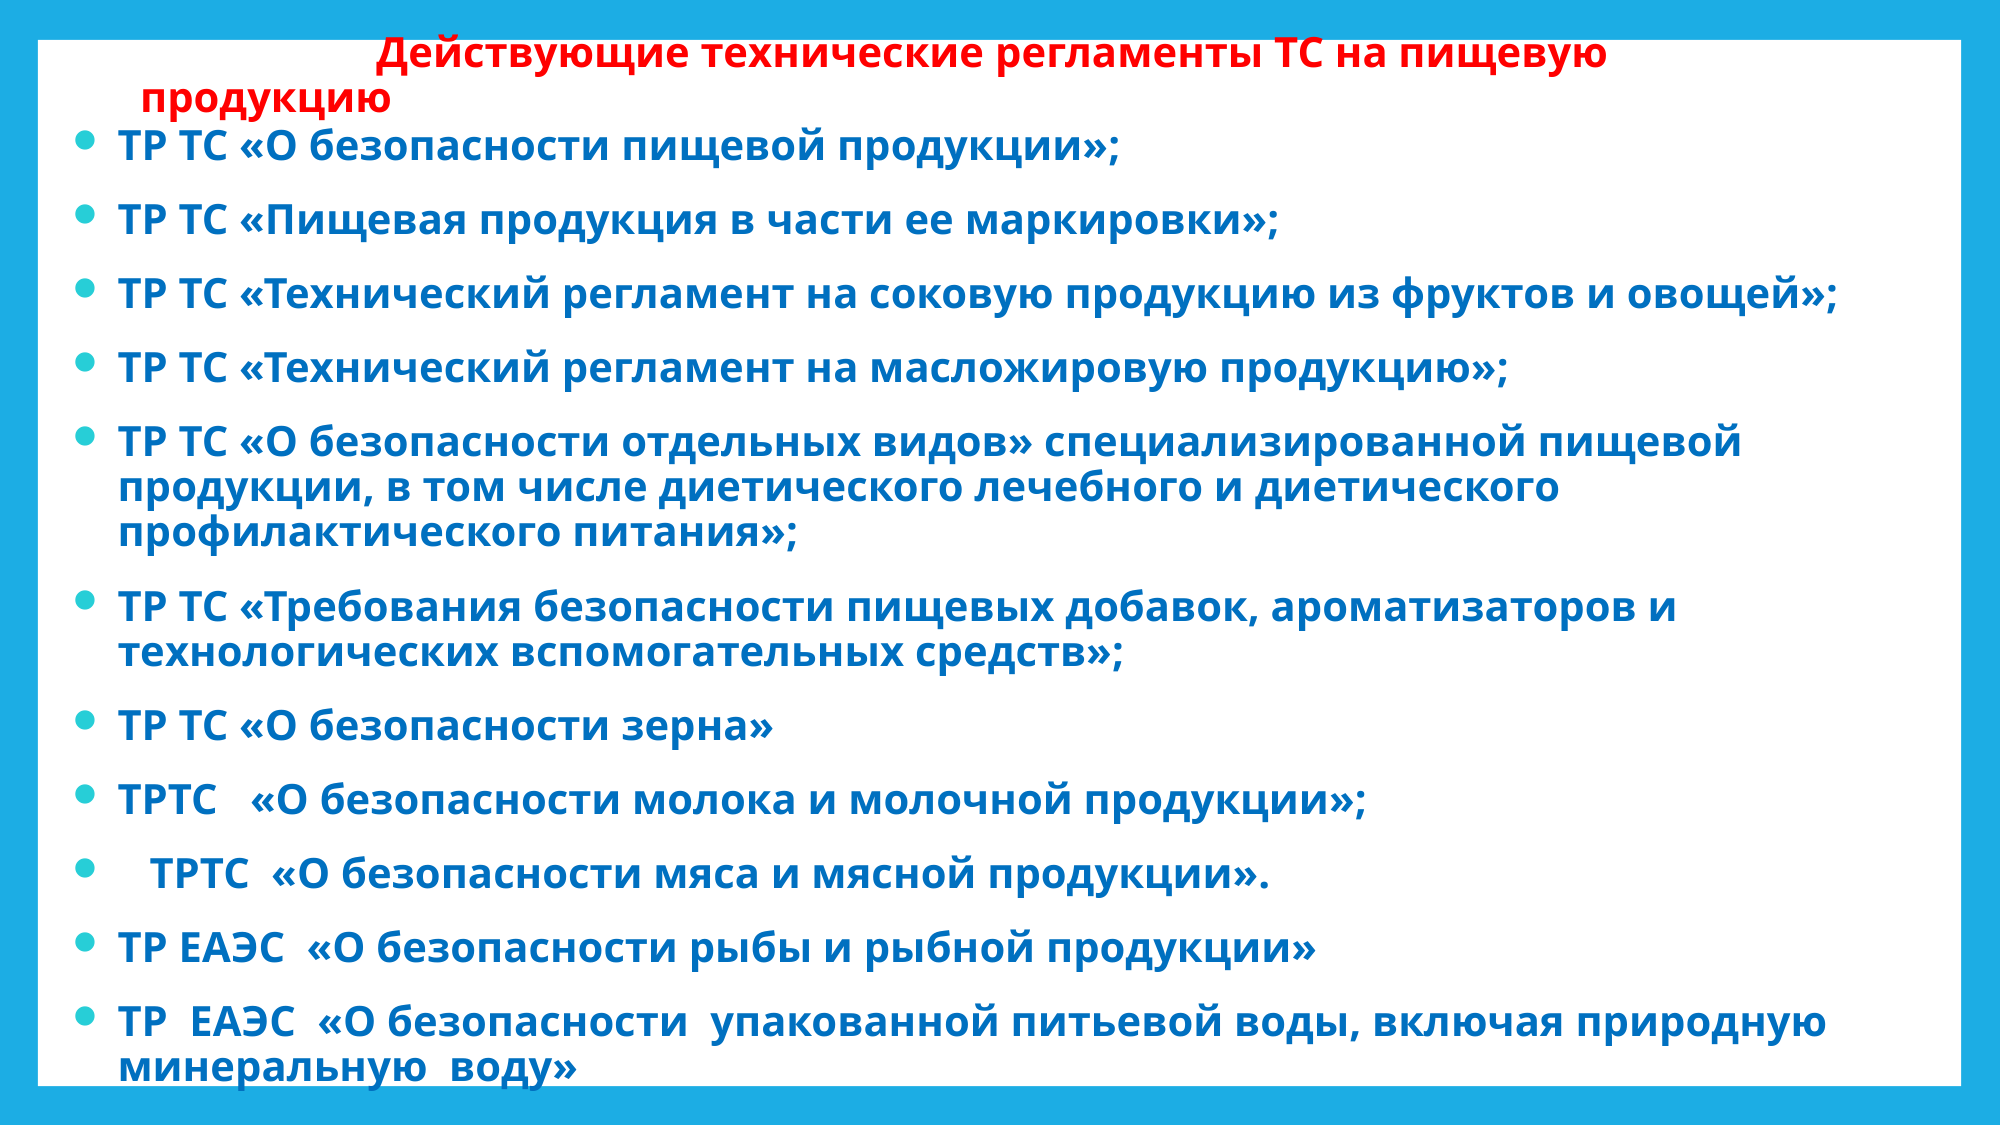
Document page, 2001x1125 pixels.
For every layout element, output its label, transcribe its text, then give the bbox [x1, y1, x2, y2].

title Действующие технические регламенты ТС на пищевую продукцию [125, 23, 1885, 116]
list ТР ТС «О безопасности пищевой продукции»; ТР ТС «Пищевая продукция в части ее маркировки»; ТР ТС «Технический регламент на соковую продукцию из фруктов и овощей»; ТР ТС «Технический регламент на масложировую продукцию»; ТР ТС «О безопасности отдельных видов» специализированной пищевой продукции, в том числе диетического лечебного и диетического профилактического питания»; ТР ТС «Требования безопасности пищевых добавок, ароматизаторов и технологических вспомогательных средств»; ТР ТС «О безопасности зерна» ТРТС «О безопасности молока и молочной продукции»; ТРТС «О безопасности мяса и мясной продукции». ТР ЕАЭС «О безопасности рыбы и рыбной продукции» ТР ЕАЭС «О безопасности упакованной питьевой воды, включая природную минеральную воду» [57, 116, 1956, 1079]
